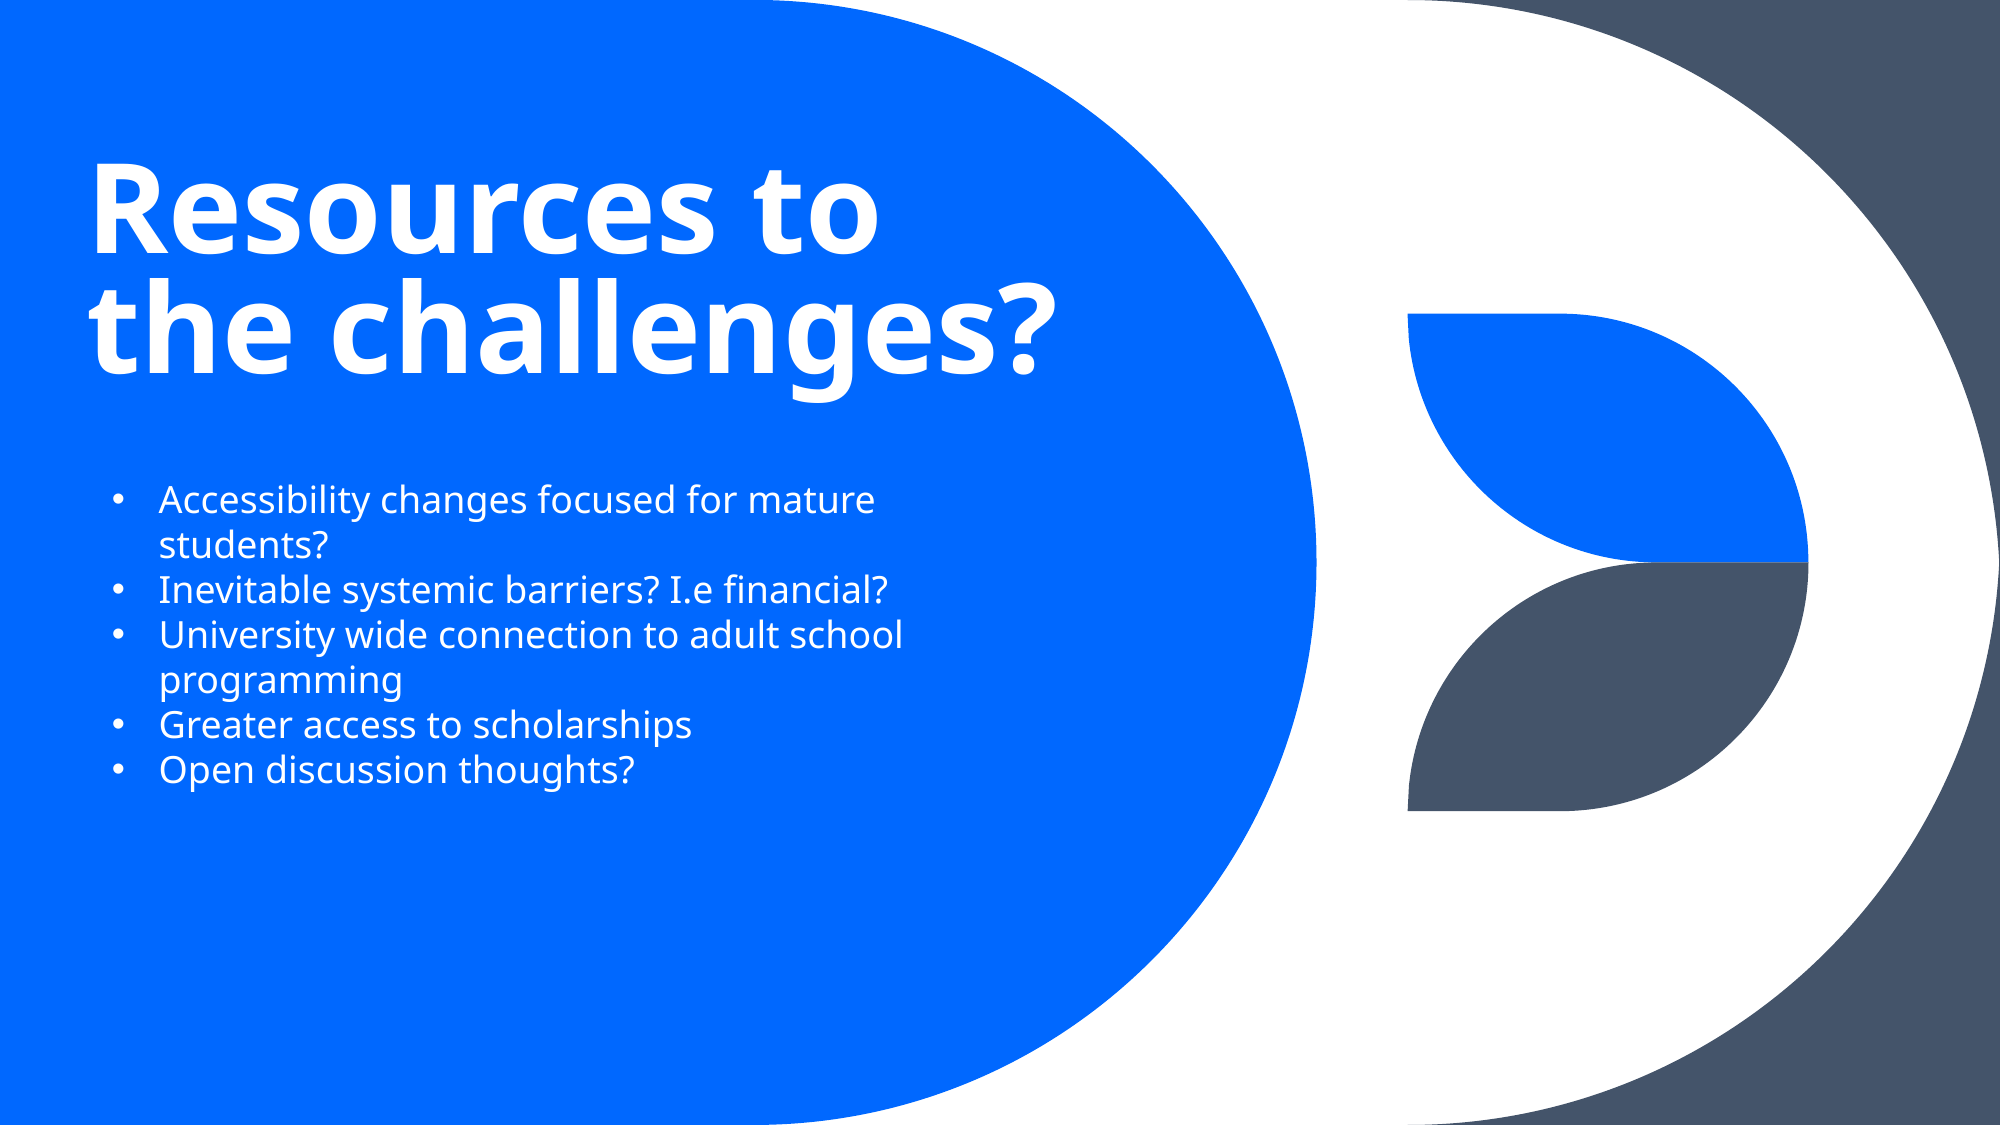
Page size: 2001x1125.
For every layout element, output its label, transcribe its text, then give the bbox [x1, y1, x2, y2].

text_box Accessibility changes focused for mature students? Inevitable systemic barriers? I.e financial? University wide connection to adult school programming Greater access to scholarships Open discussion thoughts? [96, 468, 1069, 979]
title Resources to the challenges? [71, 0, 1096, 398]
